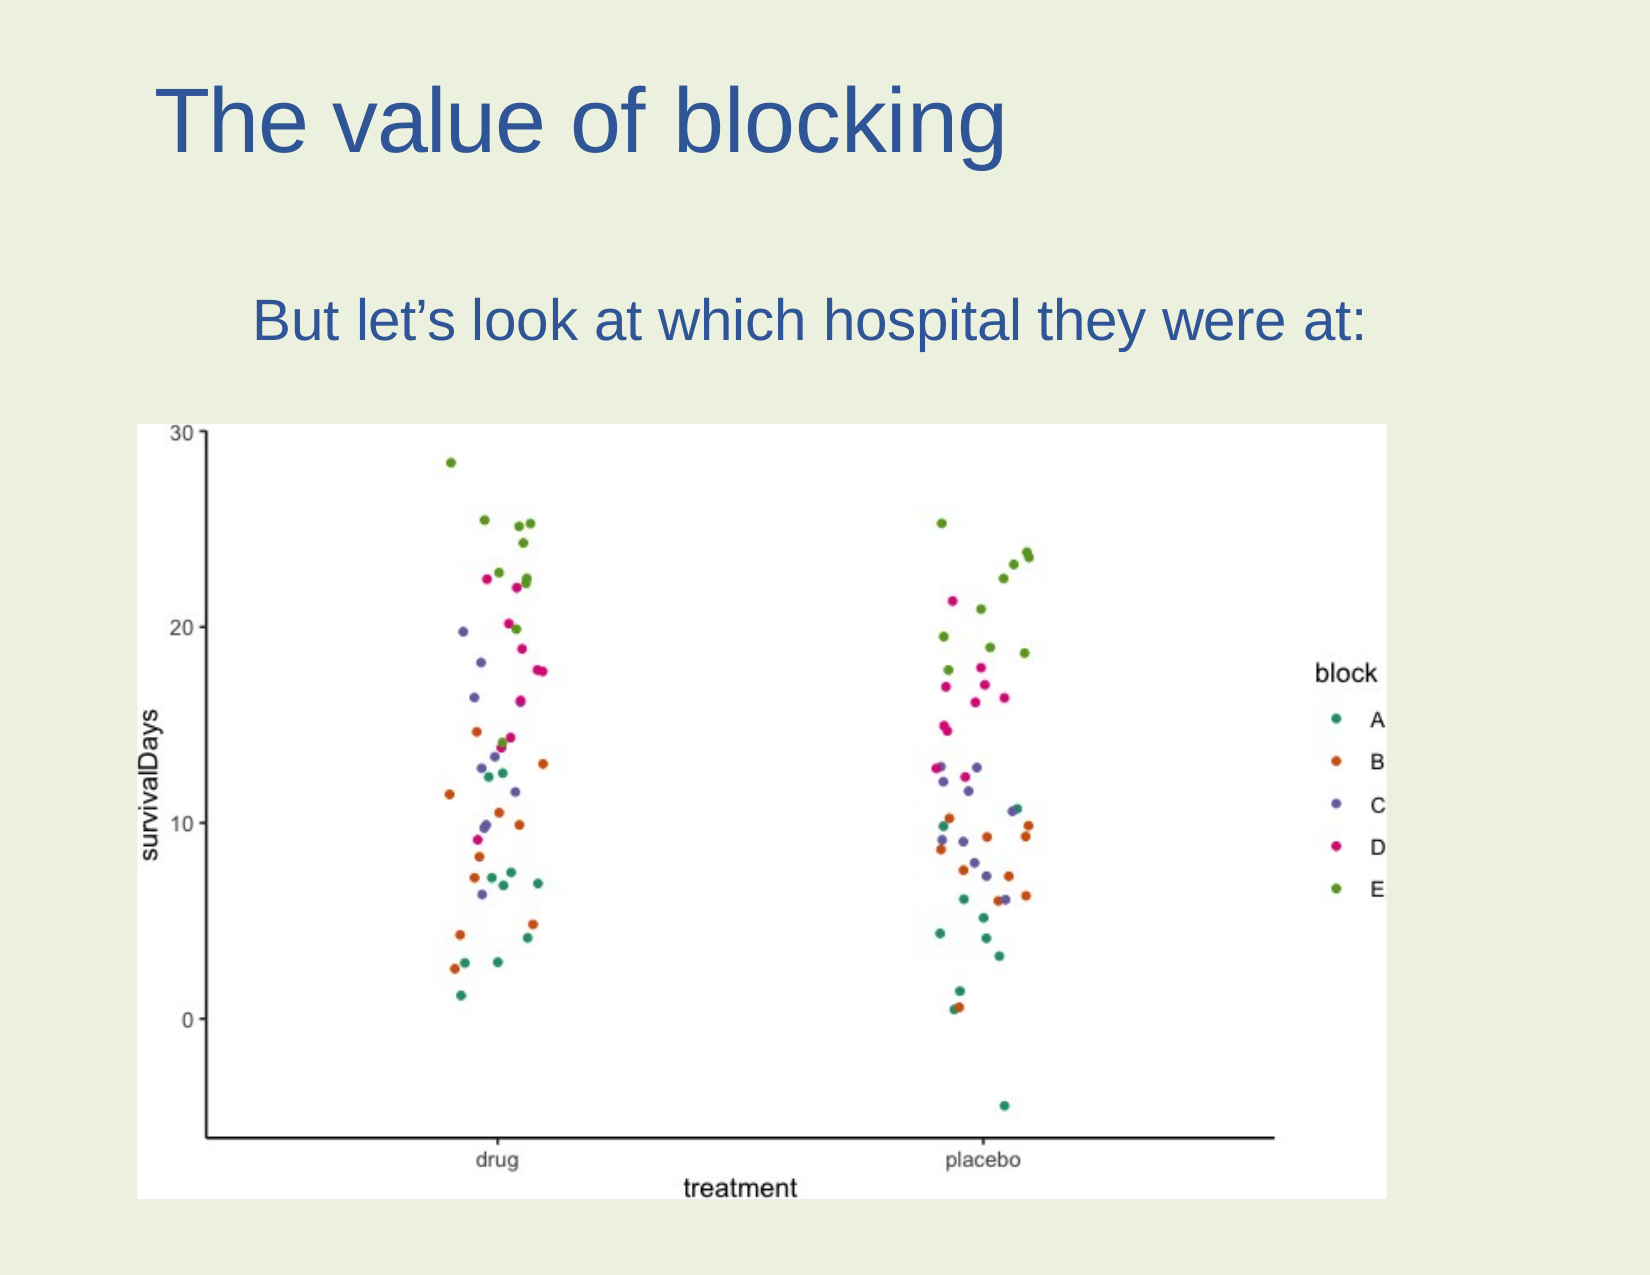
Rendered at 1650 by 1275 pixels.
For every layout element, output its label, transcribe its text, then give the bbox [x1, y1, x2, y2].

text_box [137, 424, 1387, 1199]
text_box The value of blocking [137, 53, 1363, 179]
text_box But let’s look at which hospital they were at: [249, 275, 1388, 353]
